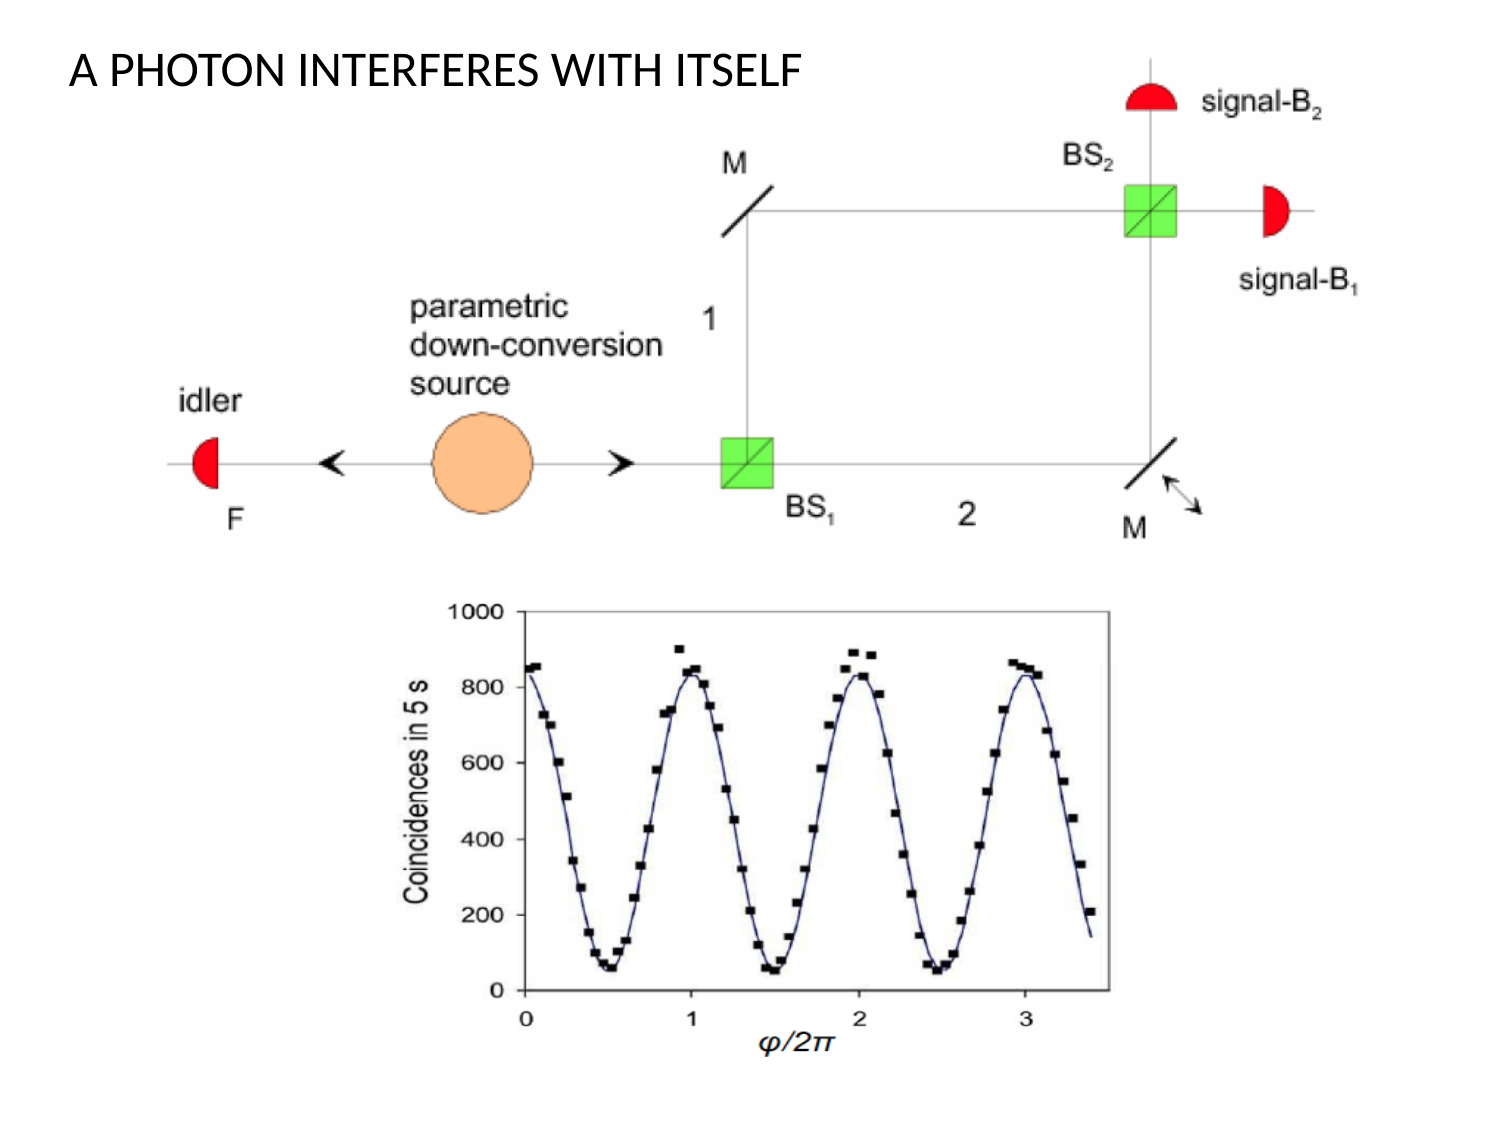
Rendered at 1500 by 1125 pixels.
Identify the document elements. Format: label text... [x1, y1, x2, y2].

picture [166, 34, 1370, 1073]
text_box A PHOTON INTERFERES WITH ITSELF [54, 29, 832, 104]
